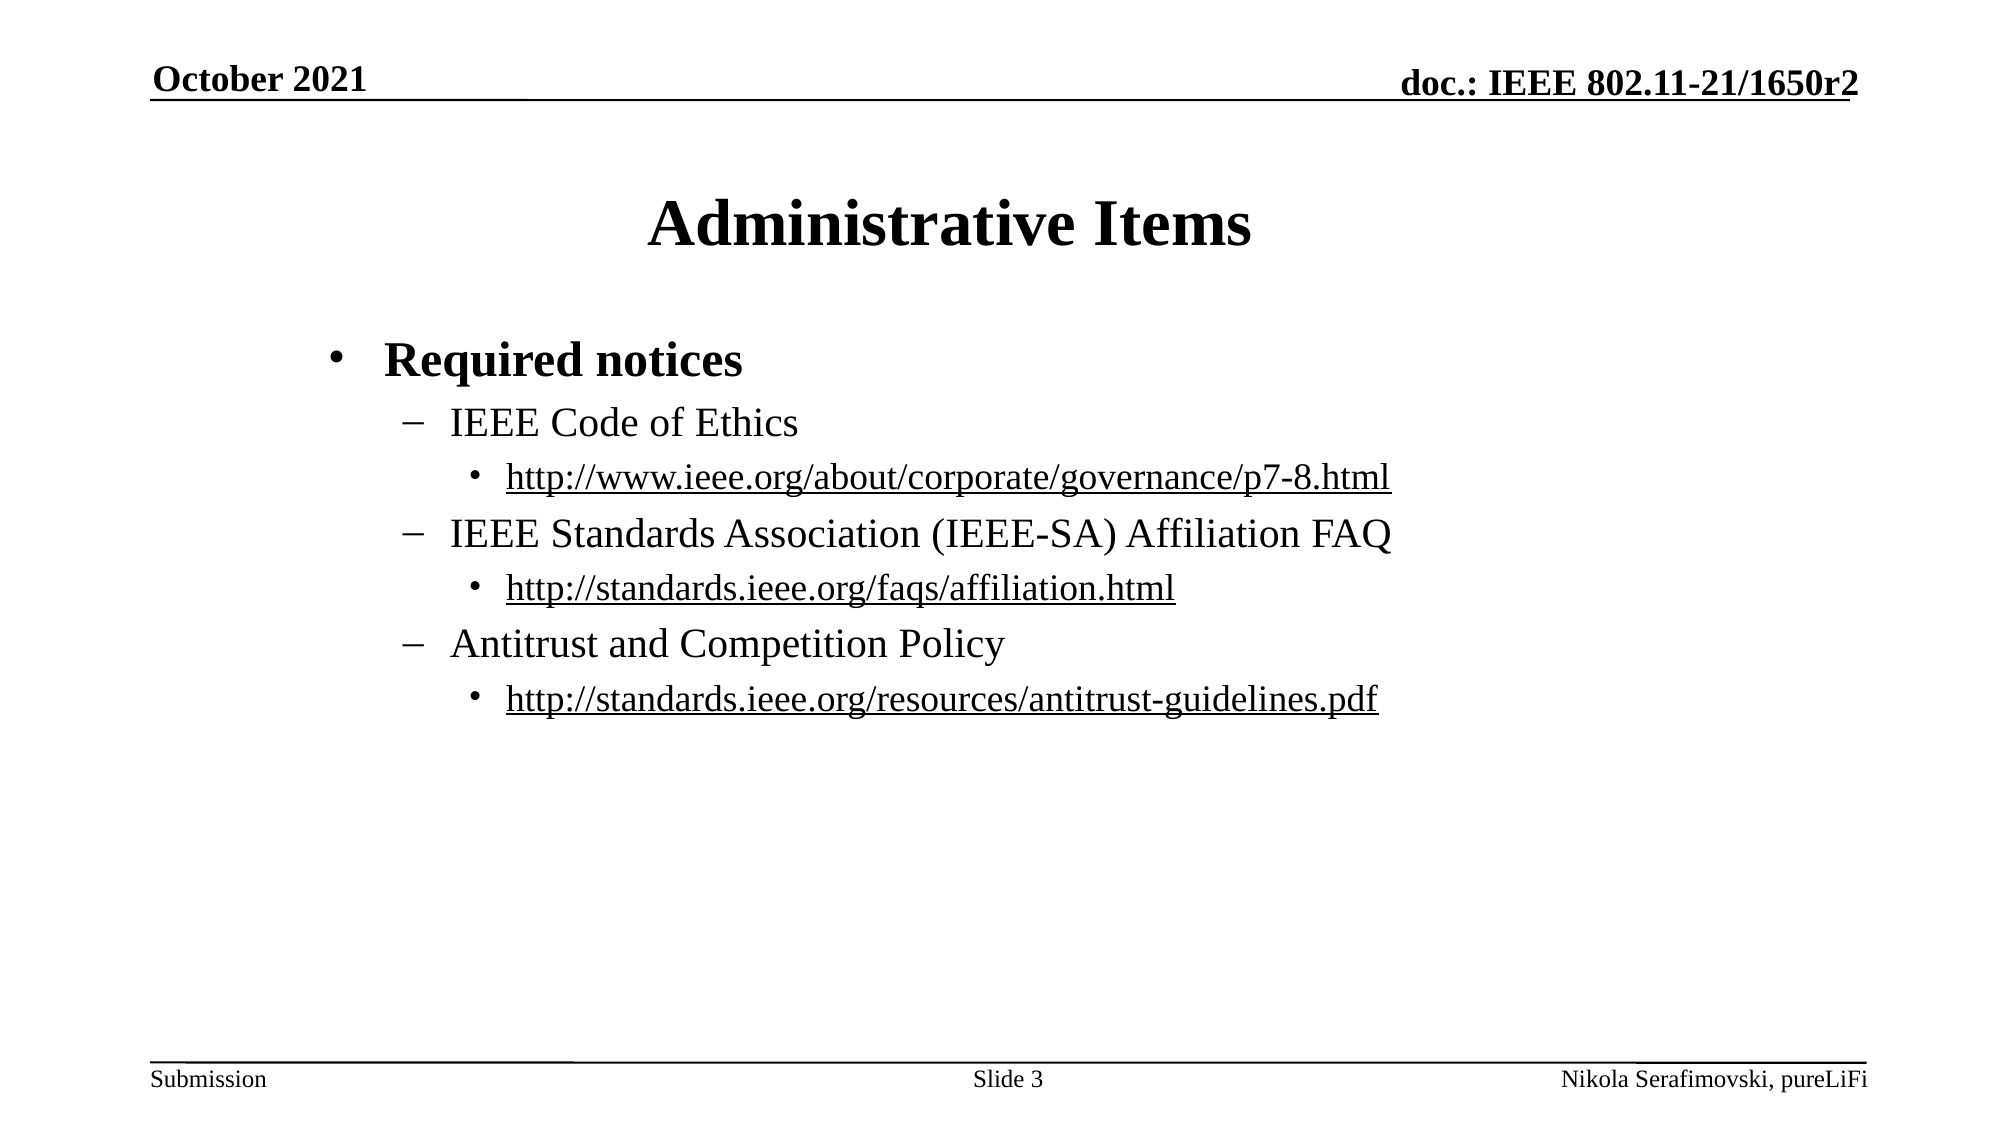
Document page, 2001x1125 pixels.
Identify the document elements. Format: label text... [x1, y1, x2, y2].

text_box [312, 131, 1589, 994]
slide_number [152, 54, 563, 100]
slide_number Slide 3 [950, 1061, 1067, 1123]
footer Nikola Serafimovski, pureLiFi [1171, 1061, 1869, 1093]
